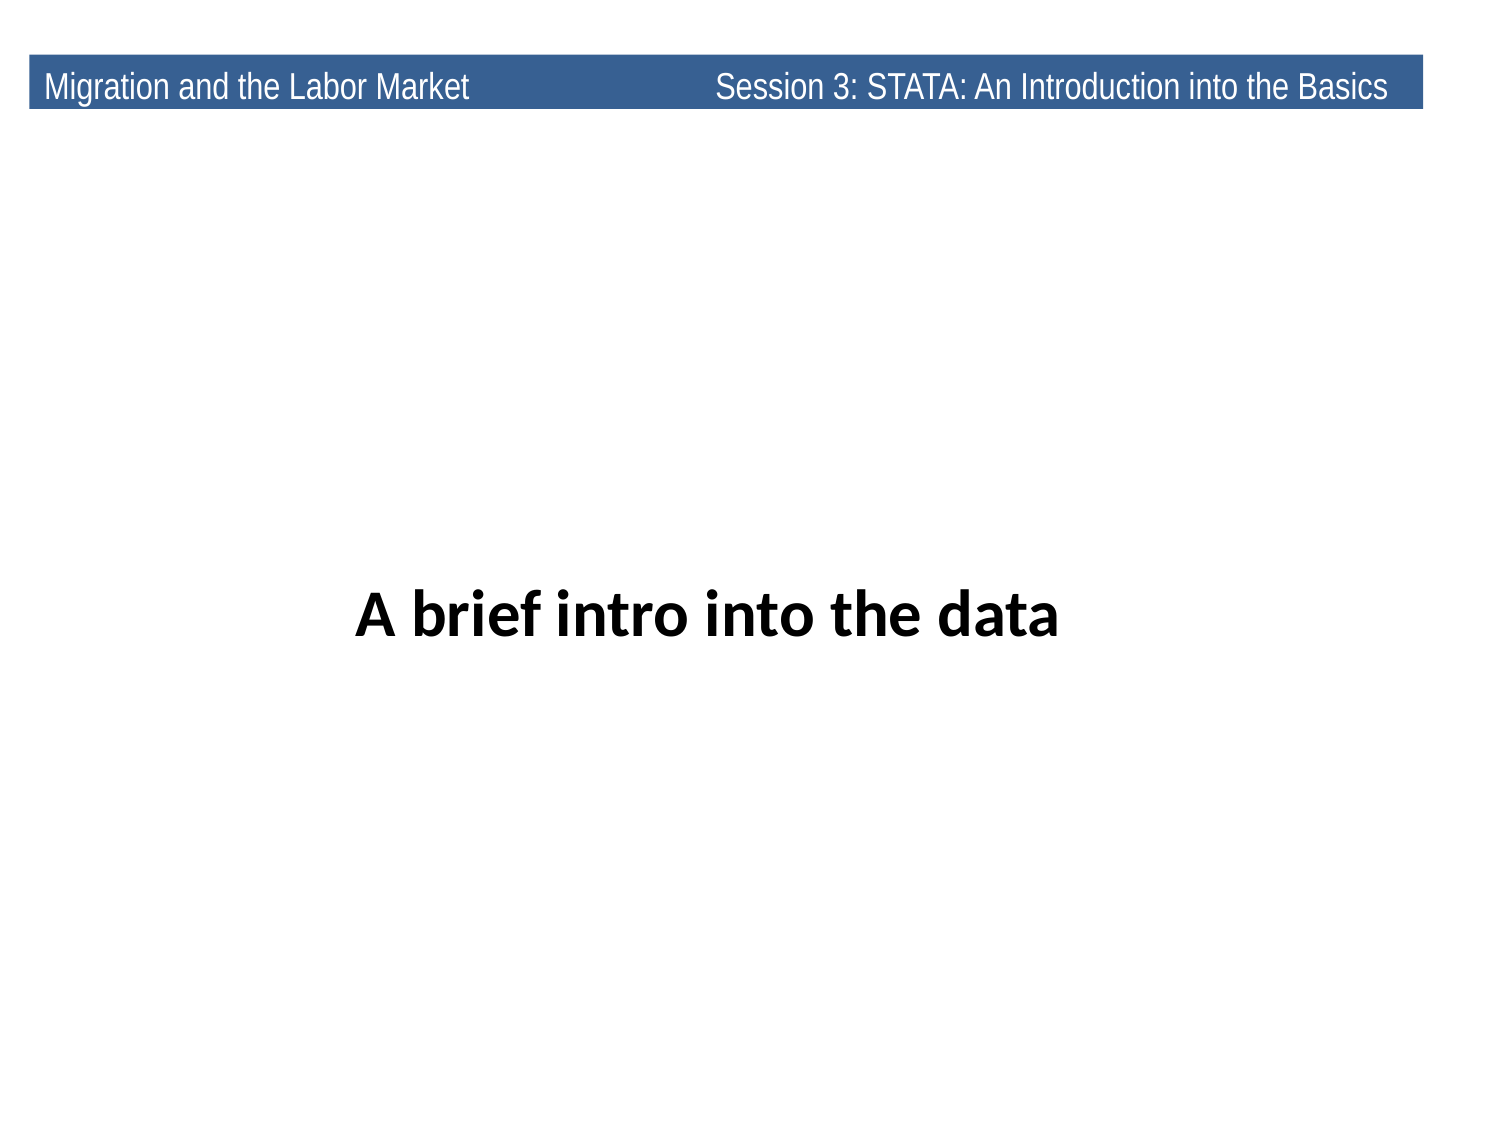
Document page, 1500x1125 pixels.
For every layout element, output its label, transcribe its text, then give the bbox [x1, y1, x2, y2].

text_box Migration and the Labor Market Session 3: STATA: An Introduction into the Basics [29, 54, 1424, 109]
text_box A brief intro into the data [88, 172, 1329, 823]
